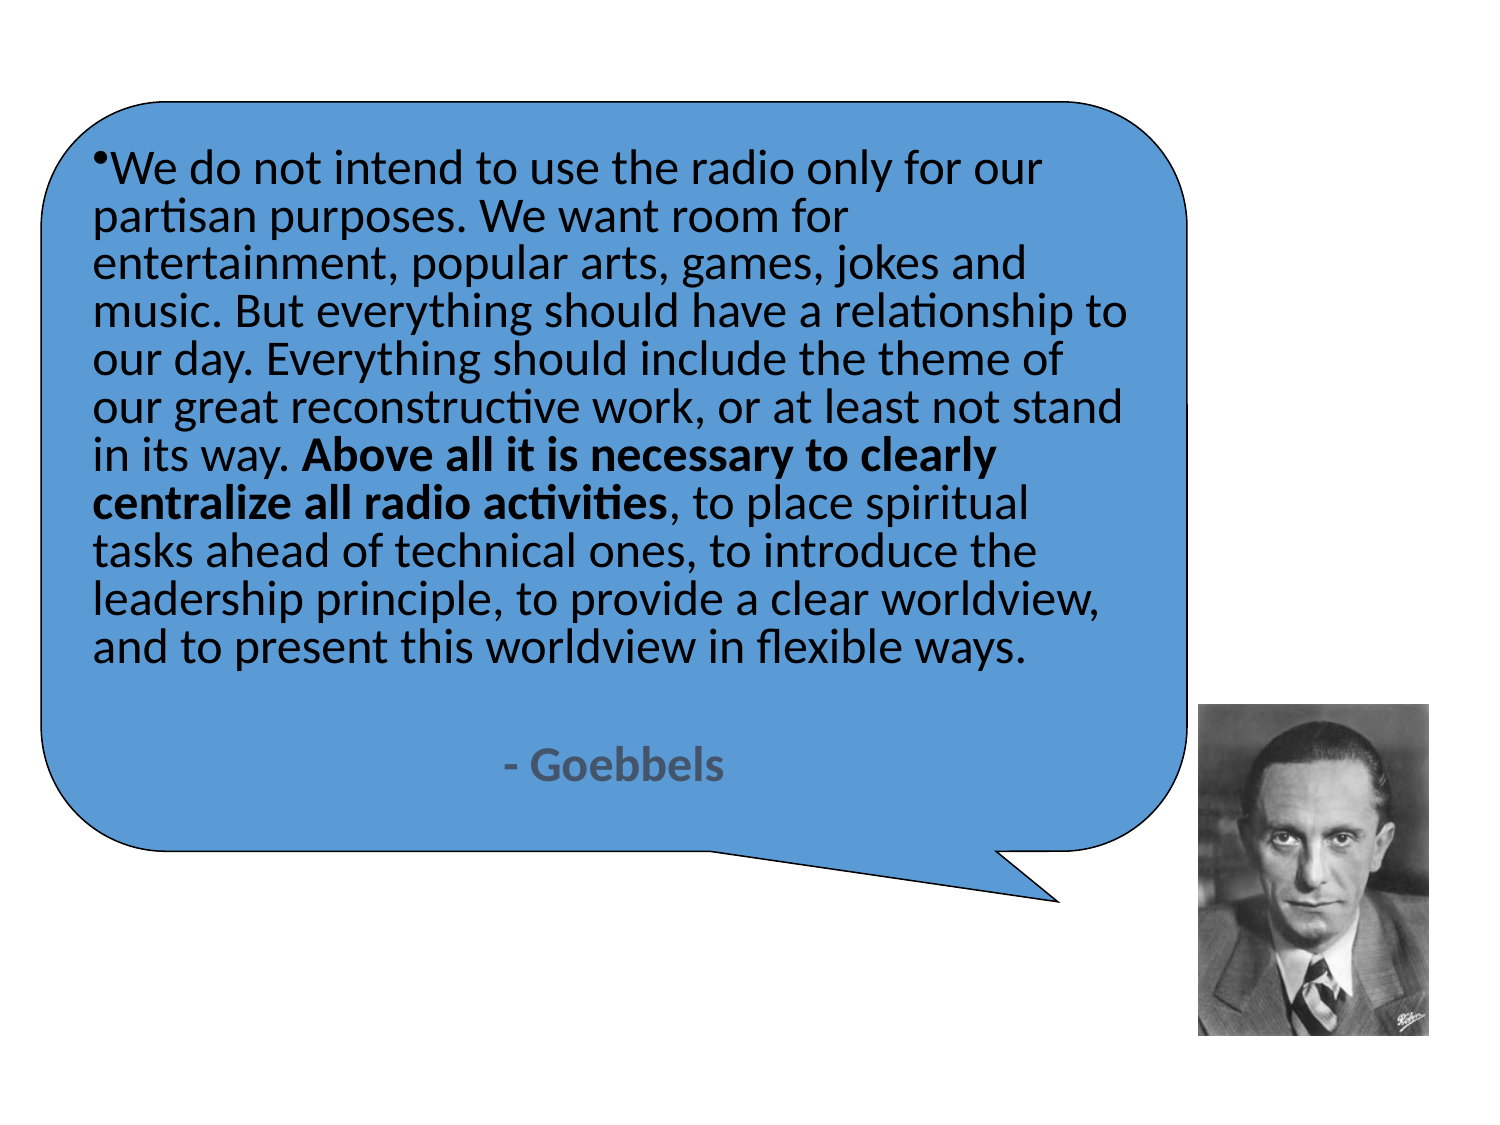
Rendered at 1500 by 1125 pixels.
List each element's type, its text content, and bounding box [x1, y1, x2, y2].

text_box We do not intend to use the radio only for our partisan purposes. We want room for entertainment, popular arts, games, jokes and music. But everything should have a relationship to our day. Everything should include the theme of our great reconstructive work, or at least not stand in its way. Above all it is necessary to clearly centralize all radio activities, to place spiritual tasks ahead of technical ones, to introduce the leadership principle, to provide a clear worldview, and to present this worldview in flexible ways. - Goebbels [41, 101, 1188, 902]
picture [1198, 704, 1429, 1036]
